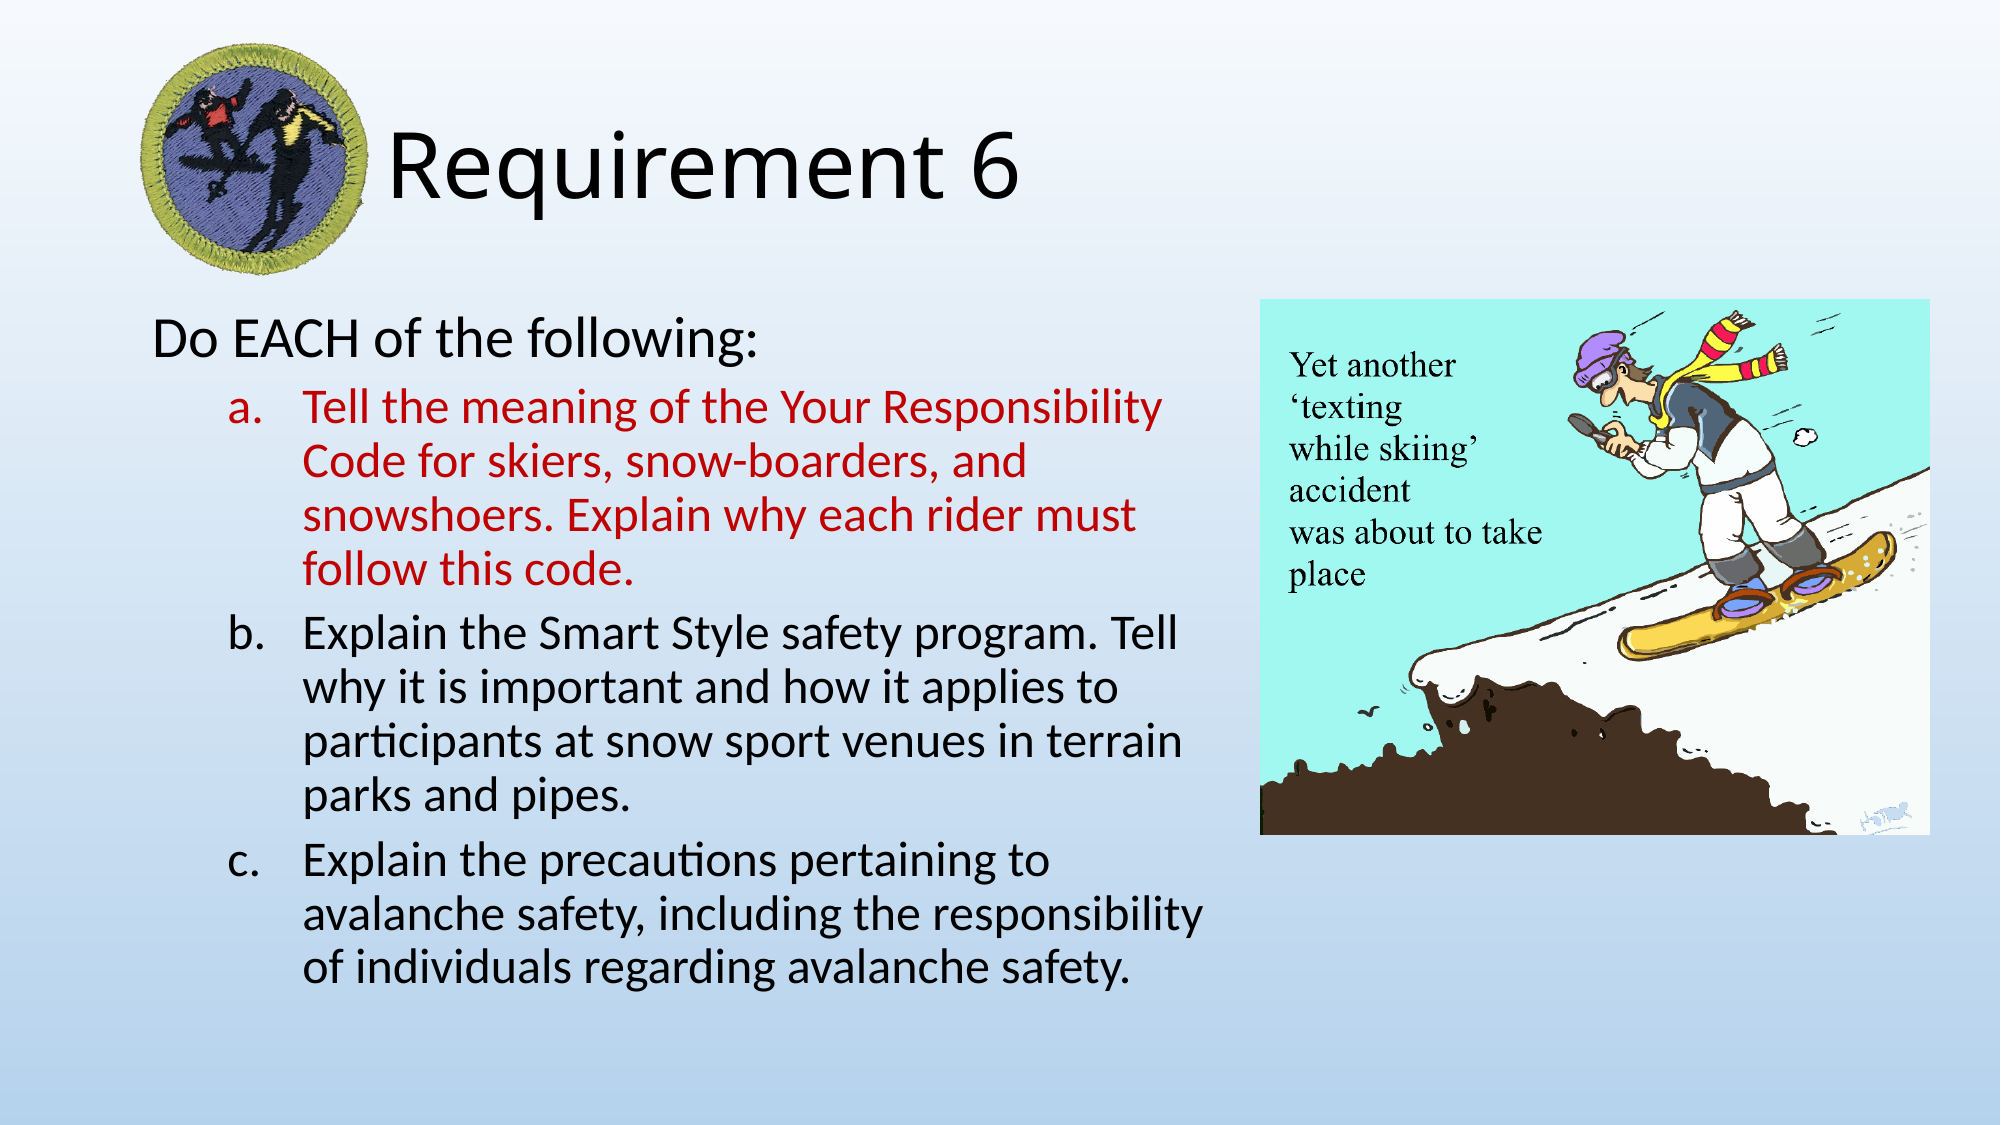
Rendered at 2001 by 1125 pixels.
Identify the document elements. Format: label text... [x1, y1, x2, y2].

title Requirement 6 [371, 59, 1863, 278]
picture [1260, 299, 1930, 835]
picture [137, 40, 371, 278]
list Do EACH of the following: Tell the meaning of the Your Responsibility Code for skiers, snow-boarders, and snowshoers. Explain why each rider must follow this code. Explain the Smart Style safety program. Tell why it is important and how it applies to participants at snow sport venues in terrain parks and pipes. Explain the precautions pertaining to avalanche safety, including the responsibility of individuals regarding avalanche safety. [137, 299, 1261, 1014]
